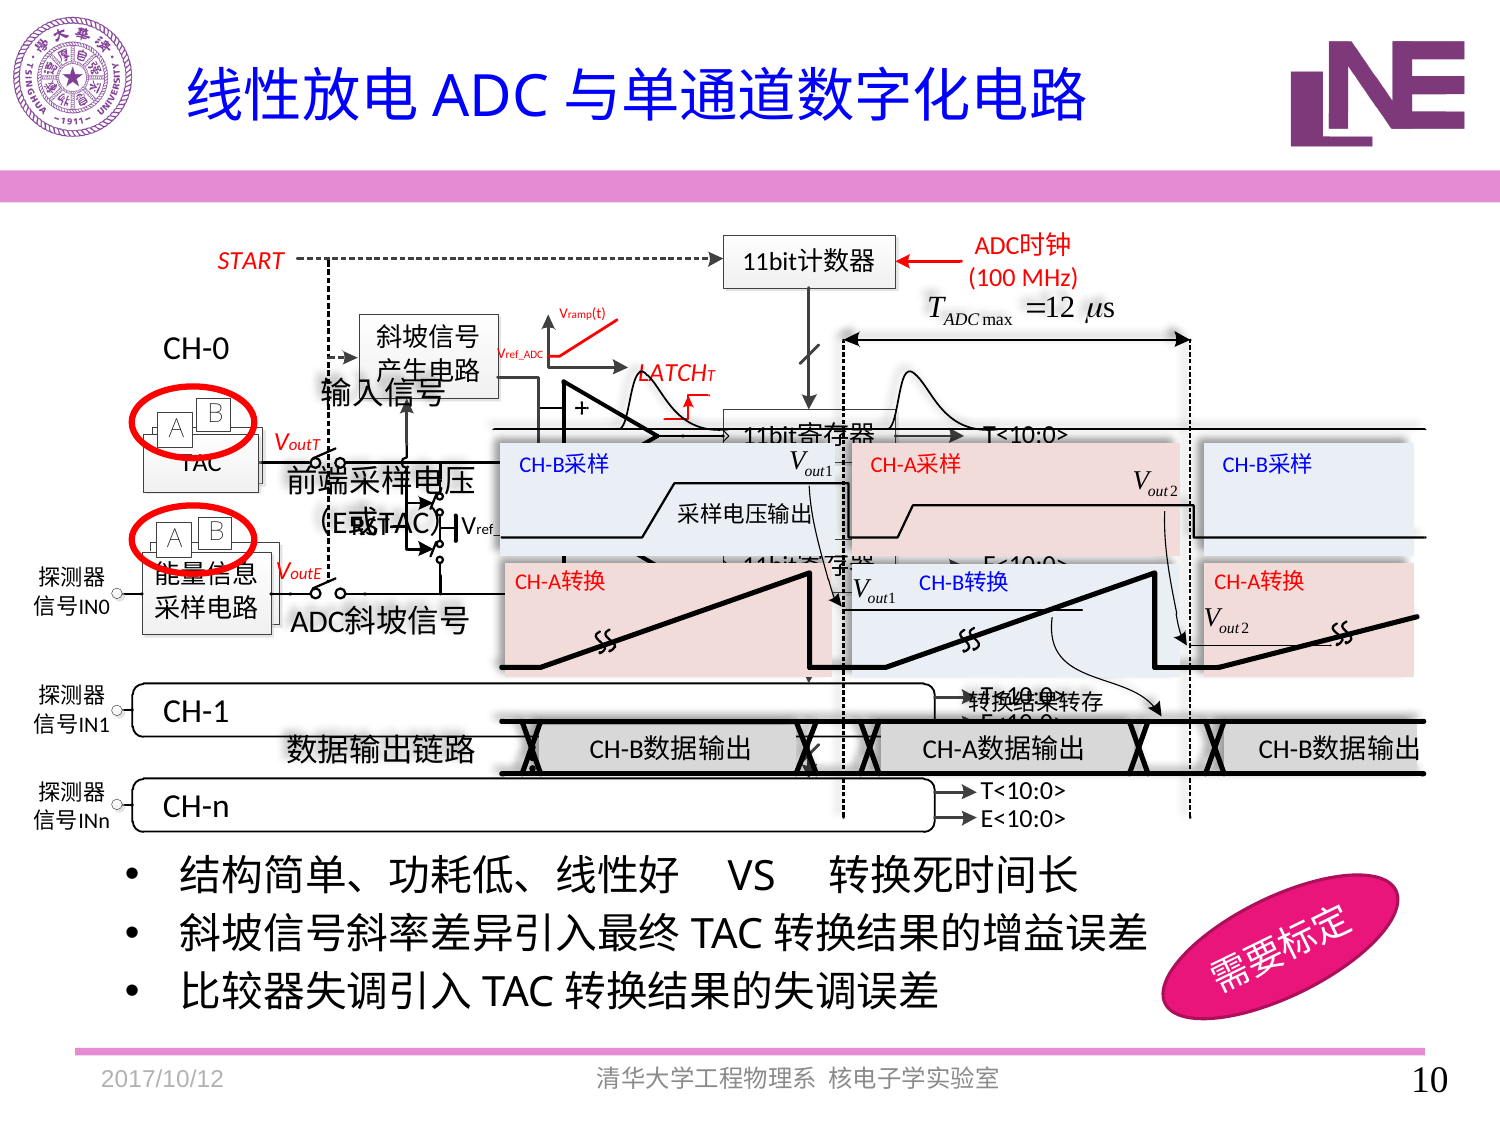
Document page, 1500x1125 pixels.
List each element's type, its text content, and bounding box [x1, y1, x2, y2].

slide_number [46, 1047, 397, 1108]
slide_number 10 [1377, 1047, 1483, 1108]
picture [31, 224, 1431, 839]
text_box 需要标定 [1161, 873, 1400, 1021]
picture [9, 12, 139, 140]
list 结构简单、功耗低、线性好 VS 转换死时间长 斜坡信号斜率差异引入最终TAC转换结果的增益误差 比较器失调引入TAC转换结果的失调误差 [70, 832, 1316, 1049]
title 线性放电ADC与单通道数字化电路 [131, 25, 1281, 162]
picture [1280, 12, 1477, 156]
